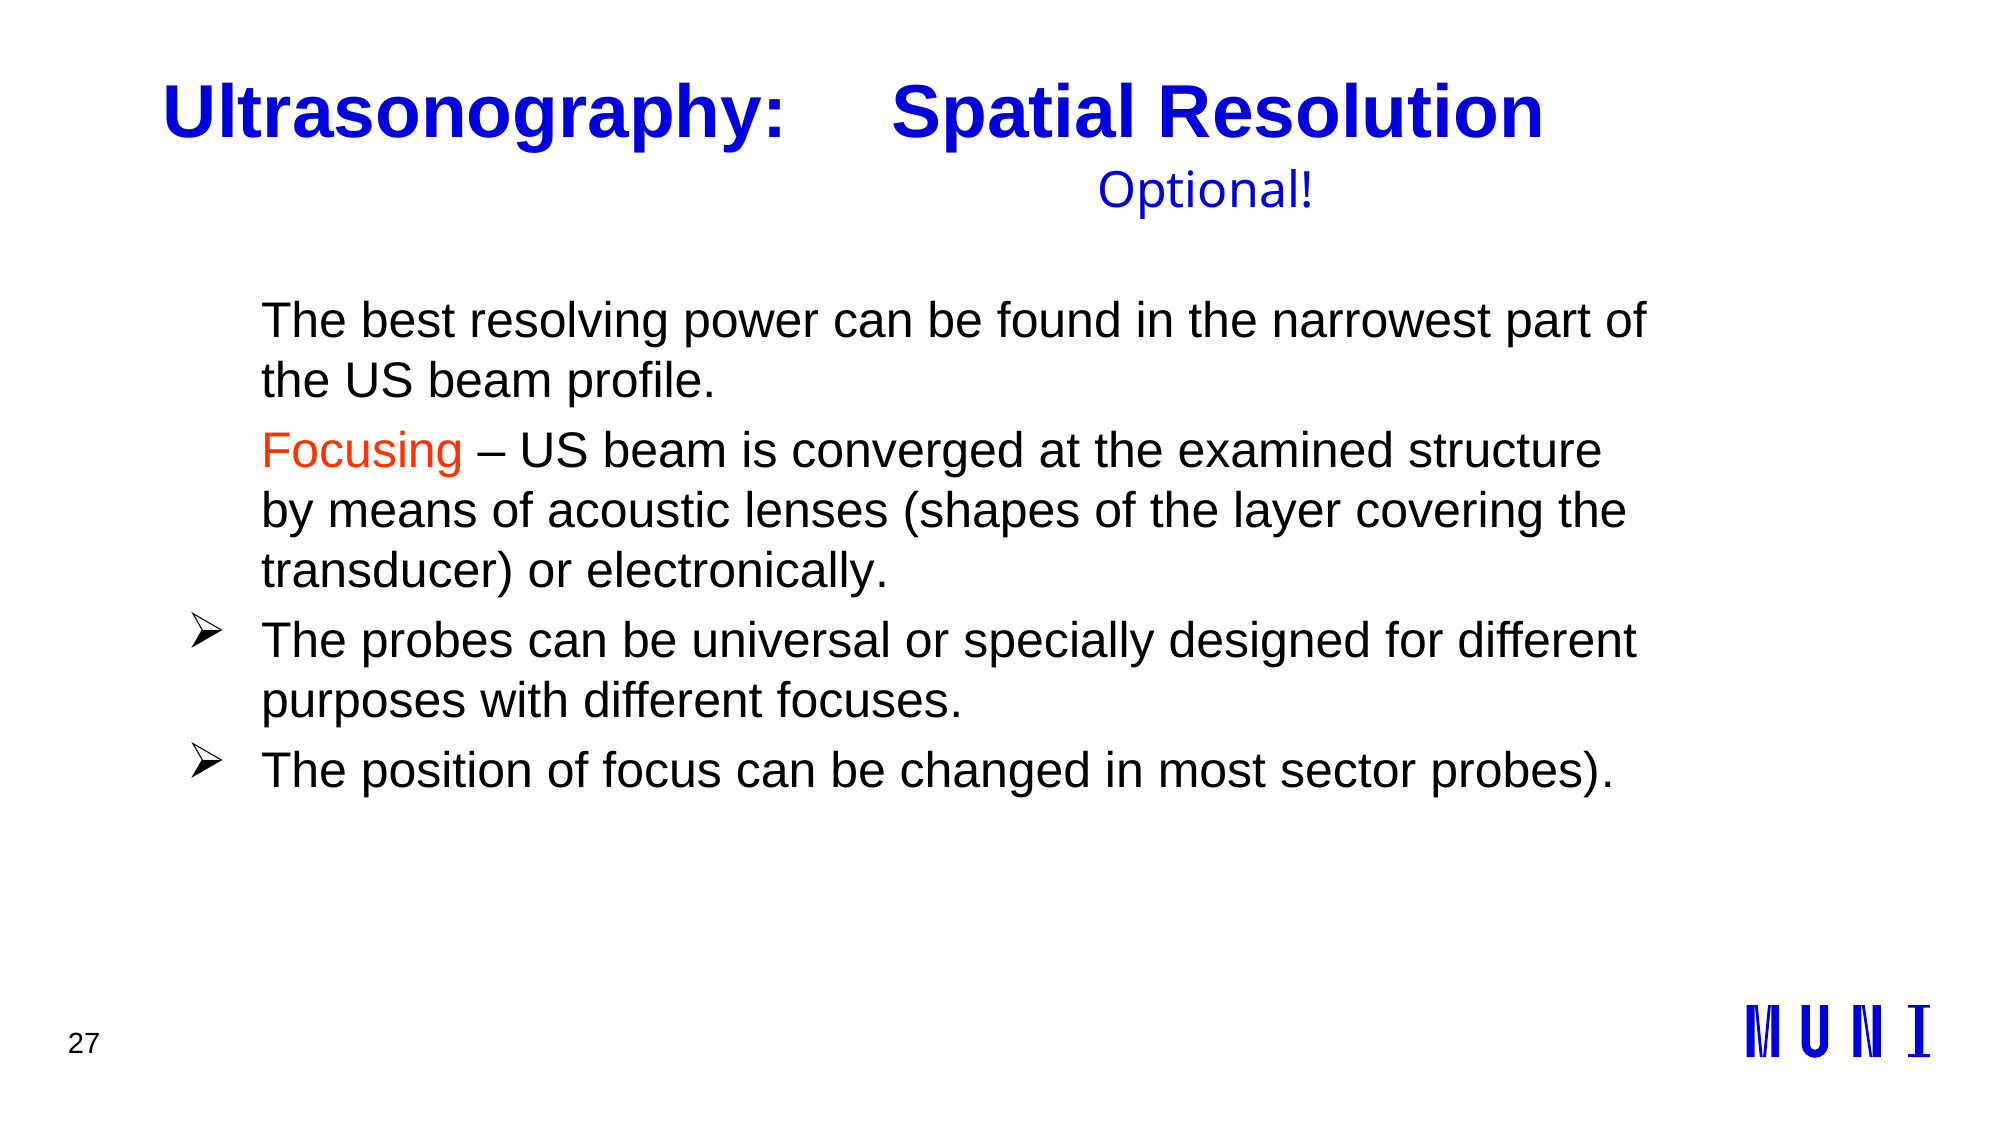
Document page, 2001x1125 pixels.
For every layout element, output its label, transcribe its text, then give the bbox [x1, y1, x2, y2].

text_box Ultrasonography: Spatial Resolution [148, 54, 1580, 160]
slide_number 27 [67, 1021, 110, 1063]
text_box Optional! [1082, 149, 1343, 225]
text_box The best resolving power can be found in the narrowest part of the US beam profile. Focusing – US beam is converged at the examined structure by means of acoustic lenses (shapes of the layer covering the transducer) or electronically. The probes can be universal or specially designed for different purposes with different focuses. The position of focus can be changed in most sector probes). [172, 279, 1683, 1072]
